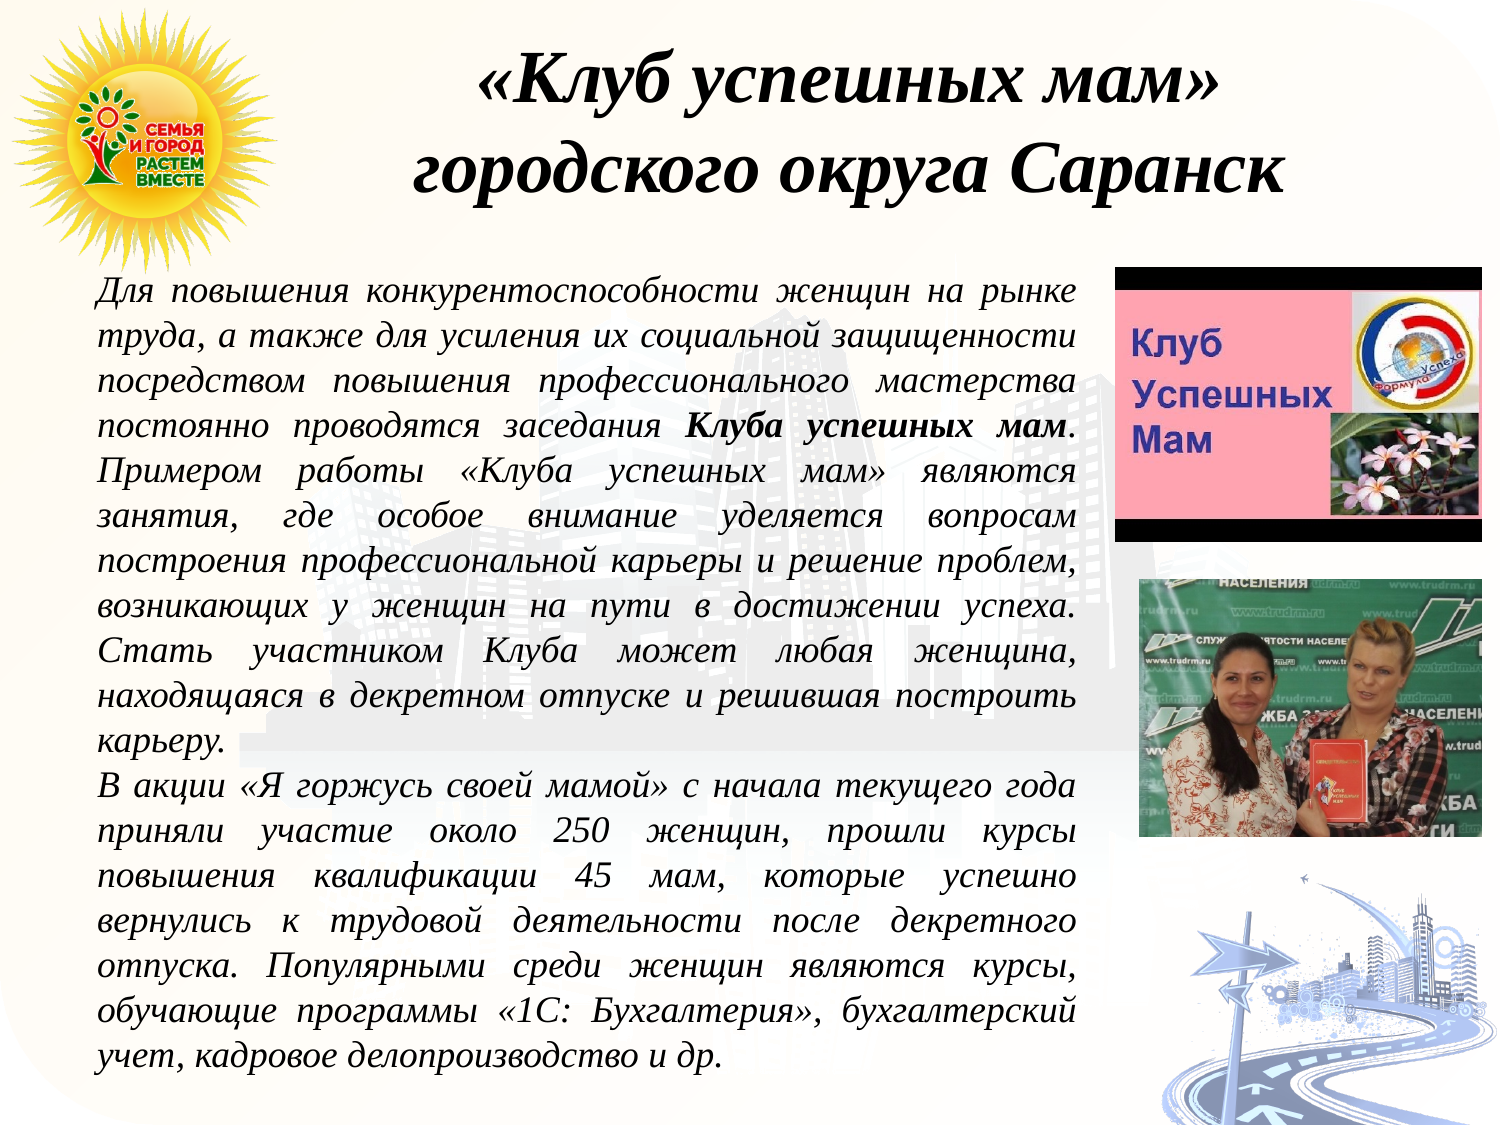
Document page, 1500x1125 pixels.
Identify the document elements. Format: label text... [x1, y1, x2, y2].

list Для повышения конкурентоспособности женщин на рынке труда, а также для усиления их социальной защищенности посредством повышения профессионального мастерства постоянно проводятся заседания Клуба успешных мам. Примером работы «Клуба успешных мам» являются занятия, где особое внимание уделяется вопросам построения профессиональной карьеры и решение проблем, возникающих у женщин на пути в достижении успеха. Стать участником Клуба может любая женщина, находящаяся в декретном отпуске и решившая построить карьеру. В акции «Я горжусь своей мамой» с начала текущего года приняли участие около 250 женщин, прошли курсы повышения квалификации 45 мам, которые успешно вернулись к трудовой деятельности после декретного отпуска. Популярными среди женщин являются курсы, обучающие программы «1С: Бухгалтерия», бухгалтерский учет, кадровое делопроизводство и др. [82, 257, 1093, 1094]
title «Клуб успешных мам» городского округа Саранск [234, 23, 1465, 211]
picture [1115, 266, 1483, 543]
picture [1139, 579, 1483, 837]
picture [35, 70, 234, 211]
picture [0, 0, 285, 328]
